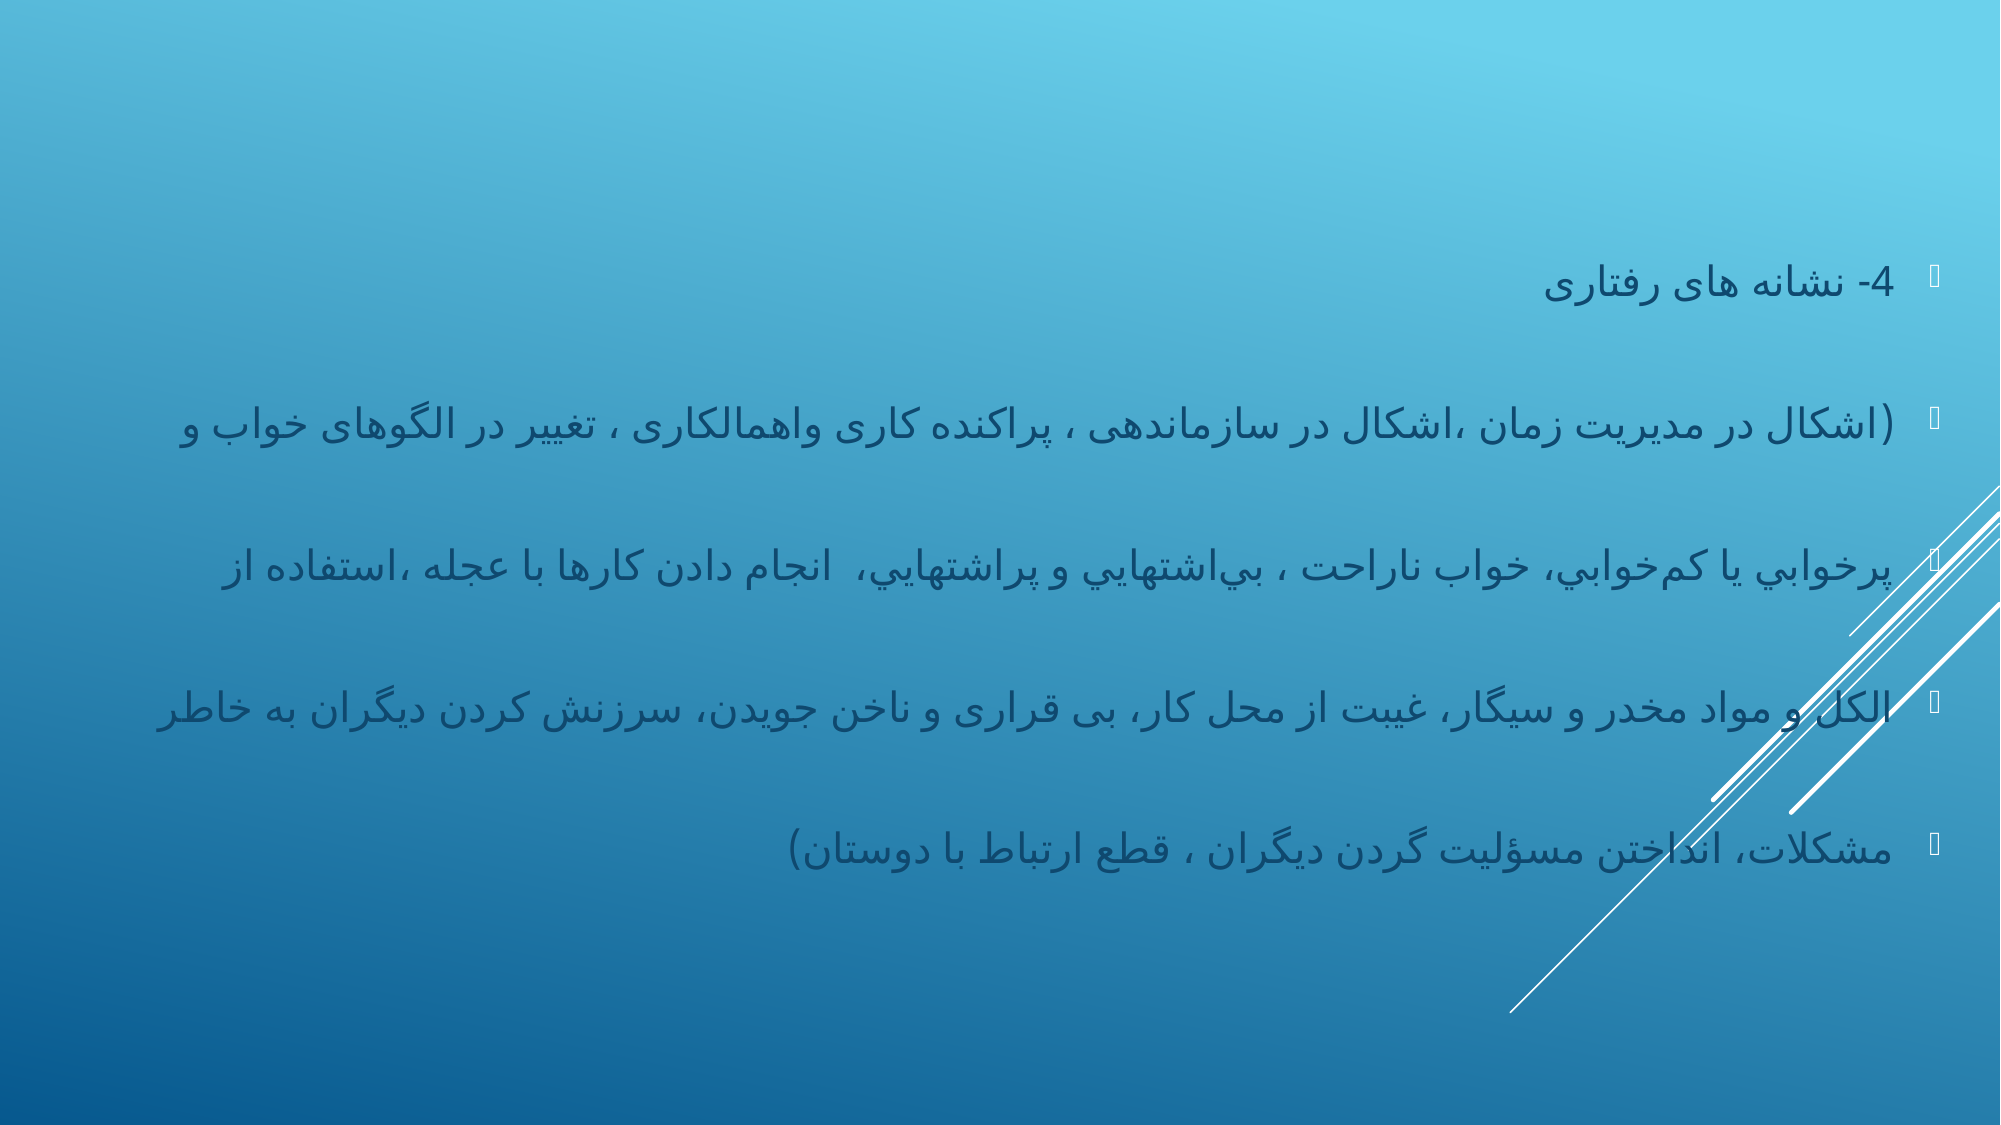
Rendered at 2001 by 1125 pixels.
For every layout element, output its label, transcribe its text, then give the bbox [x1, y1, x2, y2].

list 4- نشانه های رفتاری (اشکال در مدیریت زمان ،اشکال در سازماندهی ، پراکنده کاری واهمالکاری ، تغییر در الگوهای خواب و پرخوابي يا کم‌خوابي، خواب ناراحت ، بي‌اشتهايي و پراشتهايي، انجام دادن کارها با عجله ،استفاده از الکل و مواد مخدر و سیگار، غیبت از محل کار، بی قراری و ناخن جویدن، سرزنش کردن دیگران به خاطر مشکلات، انداختن مسؤلیت گردن دیگران ، قطع ارتباط با دوستان) [112, 87, 1957, 898]
